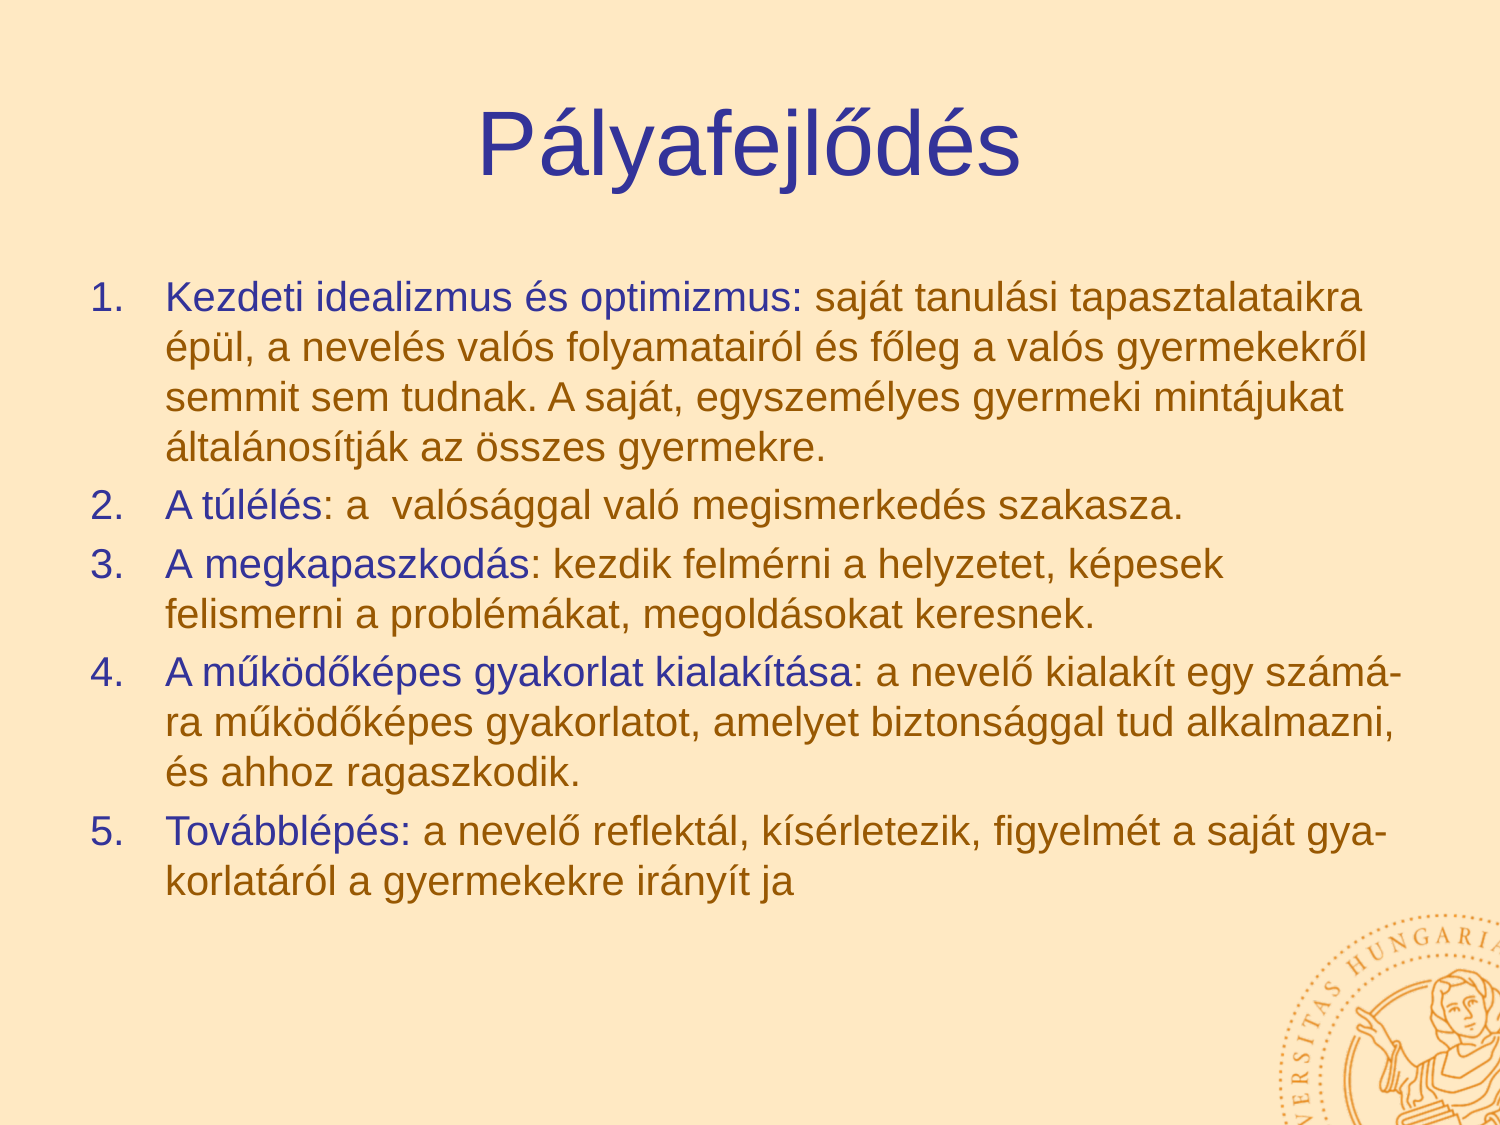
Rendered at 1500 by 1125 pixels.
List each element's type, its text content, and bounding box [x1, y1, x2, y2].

list Kezdeti idealizmus és optimizmus: saját tanulási tapasztalataikra épül, a nevelés valós folyamatairól és főleg a valós gyermekekről semmit sem tudnak. A saját, egyszemélyes gyermeki mintájukat általánosítják az összes gyermekre. A túlélés: a valósággal való megismerkedés szakasza. A megkapaszkodás: kezdik felmérni a helyzetet, képesek felismerni a problémákat, megoldásokat keresnek. A működőképes gyakorlat kialakítása: a nevelő kialakít egy számá- ra működőképes gyakorlatot, amelyet biztonsággal tud alkalmazni, és ahhoz ragaszkodik. Továbblépés: a nevelő reflektál, kísérletezik, figyelmét a saját gya- korlatáról a gyermekekre irányít ja [75, 262, 1425, 1005]
title Pályafejlődés [75, 45, 1425, 233]
picture [1269, 904, 1500, 1125]
